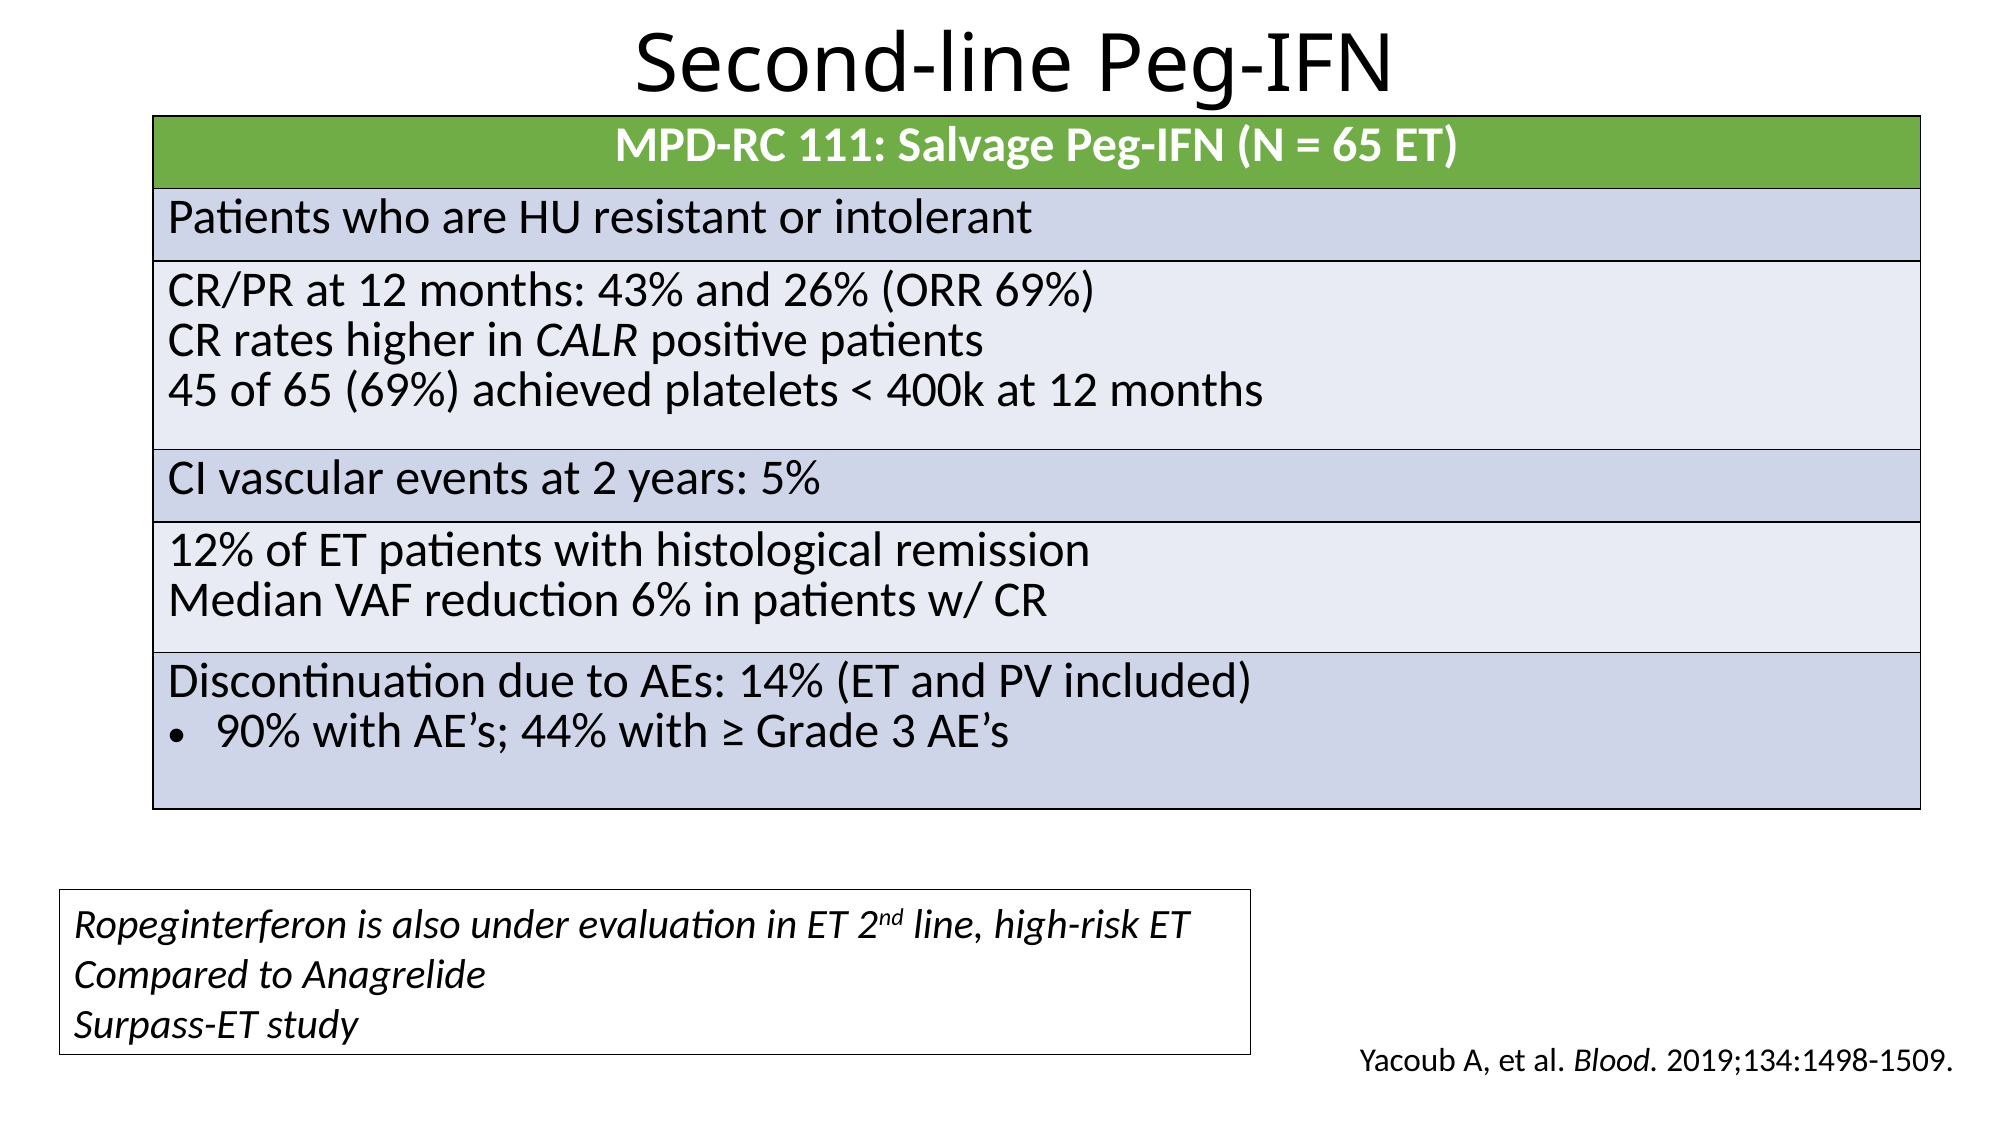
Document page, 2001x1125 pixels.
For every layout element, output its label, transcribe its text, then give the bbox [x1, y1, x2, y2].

table_header MPD-RC 111: Salvage Peg-IFN (N = 65 ET) [154, 117, 1920, 188]
table_cell CR/PR at 12 months: 43% and 26% (ORR 69%) CR rates higher in CALR positive patients 45 of 65 (69%) achieved platelets < 400k at 12 months [154, 262, 1920, 449]
table_cell 12% of ET patients with histological remission Median VAF reduction 6% in patients w/ CR [154, 523, 1920, 652]
table_cell Patients who are HU resistant or intolerant [154, 189, 1920, 260]
title Second-line Peg-IFN [153, 13, 1878, 115]
text_box Ropeginterferon is also under evaluation in ET 2nd line, high-risk ET Compared to Anagrelide Surpass-ET study [59, 889, 1251, 1055]
list Yacoub A, et al. Blood. 2019;134:1498-1509. [1344, 1035, 1988, 1112]
table_cell CI vascular events at 2 years: 5% [154, 450, 1920, 521]
table_cell Discontinuation due to AEs: 14% (ET and PV included) 90% with AE’s; 44% with ≥ Grade 3 AE’s [154, 653, 1920, 808]
